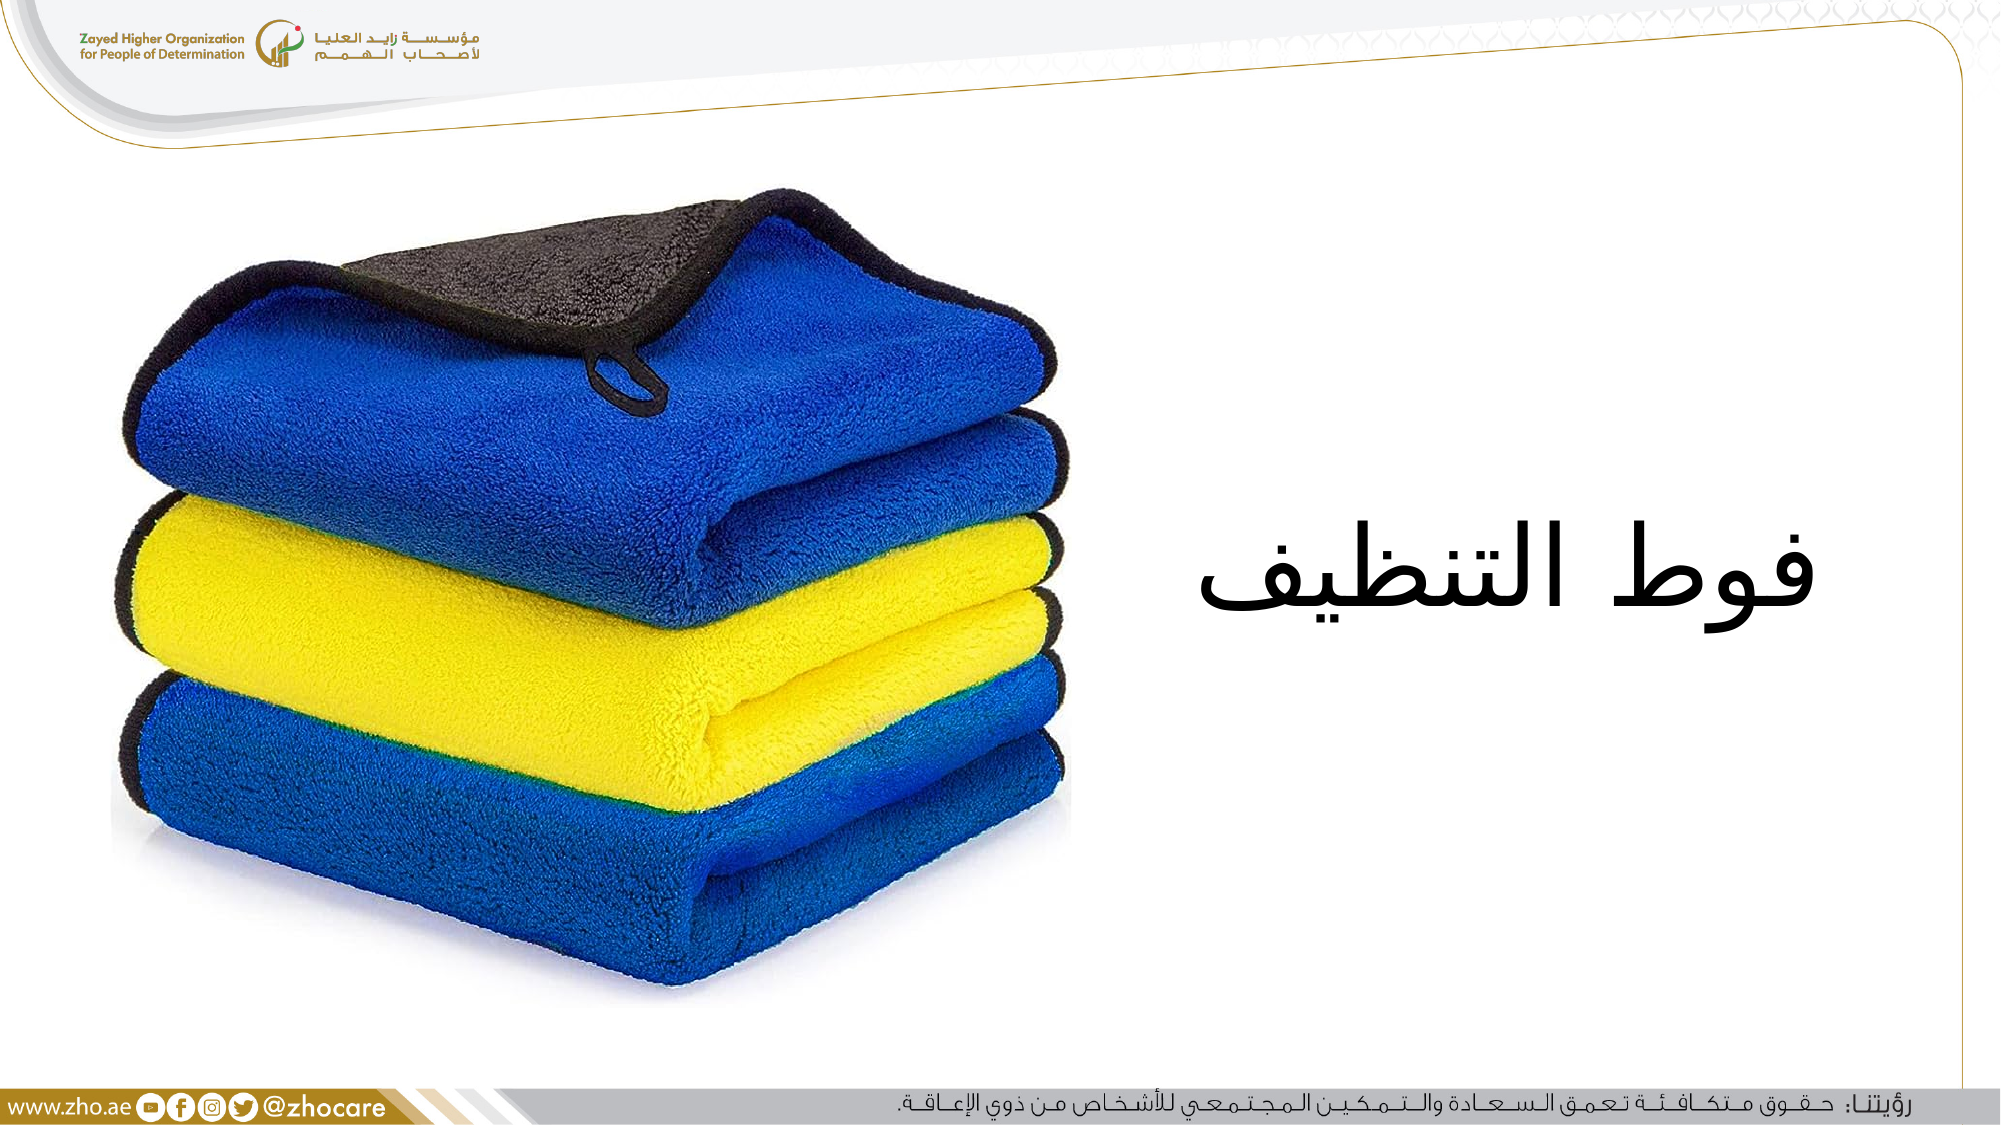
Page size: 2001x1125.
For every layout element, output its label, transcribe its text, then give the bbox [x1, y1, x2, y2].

text_box فوط التنظيف [1179, 486, 1874, 637]
picture [0, 0, 2001, 1125]
